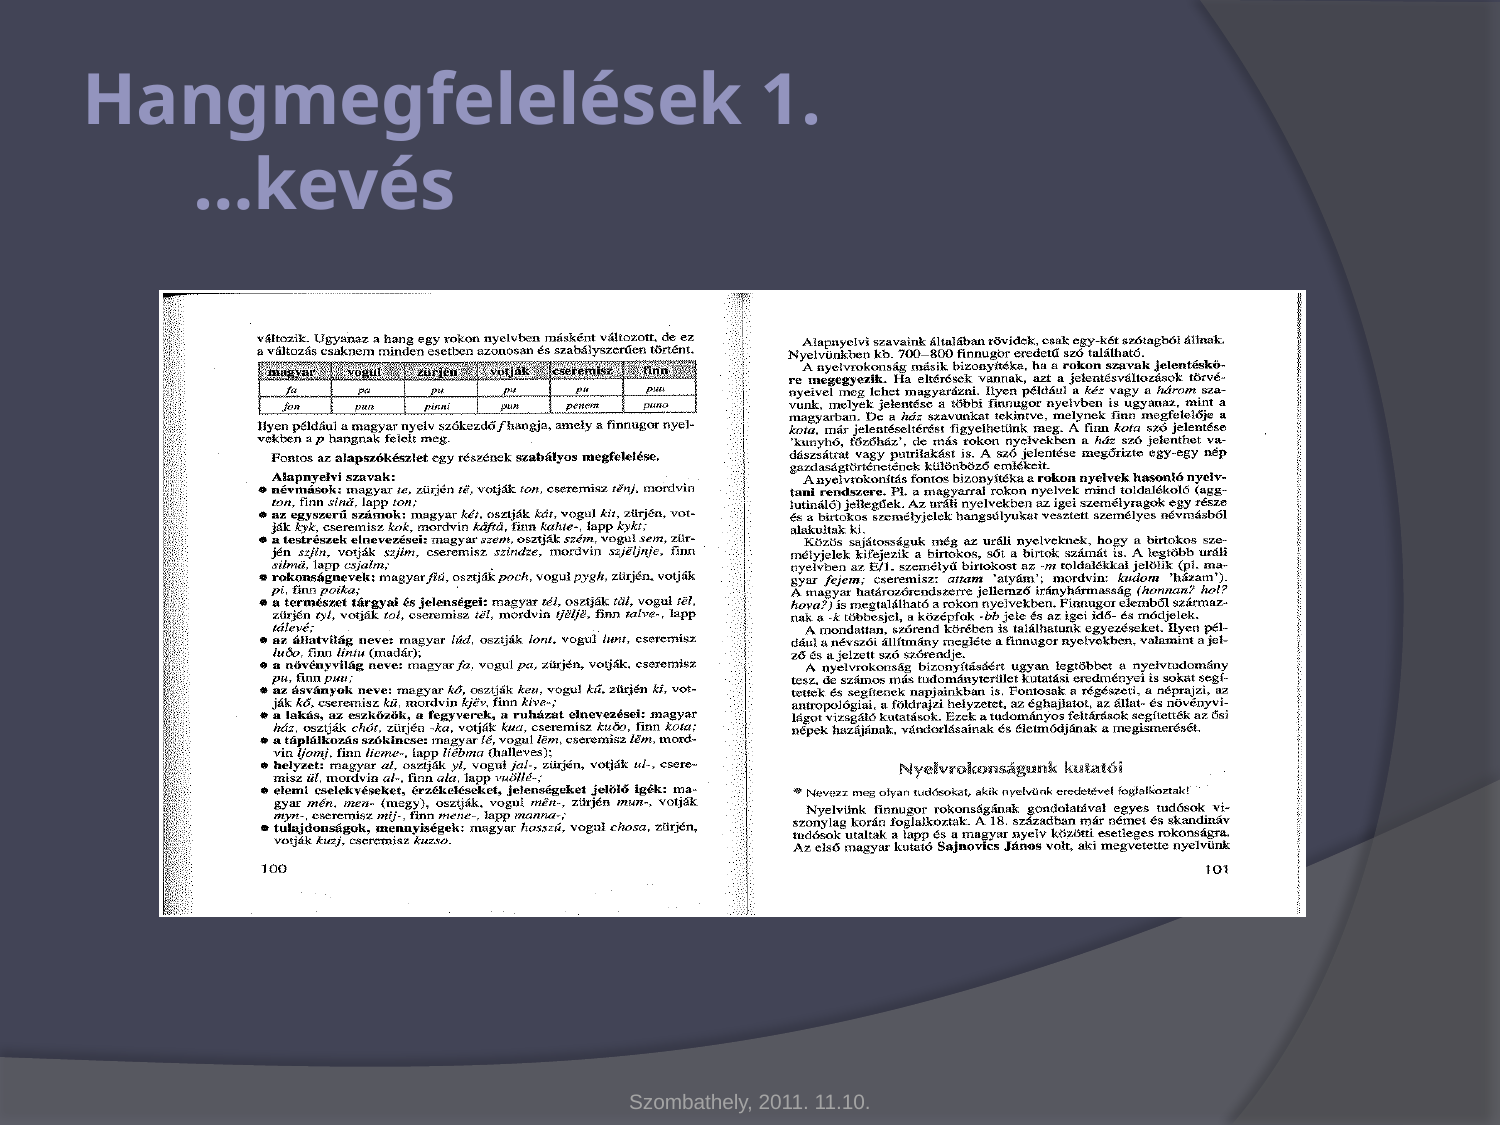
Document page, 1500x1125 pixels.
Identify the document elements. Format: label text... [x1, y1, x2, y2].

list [159, 290, 1306, 918]
footer Szombathely, 2011. 11.10. [512, 1053, 988, 1114]
title Hangmegfelelések 1. …kevés [75, 45, 1300, 233]
